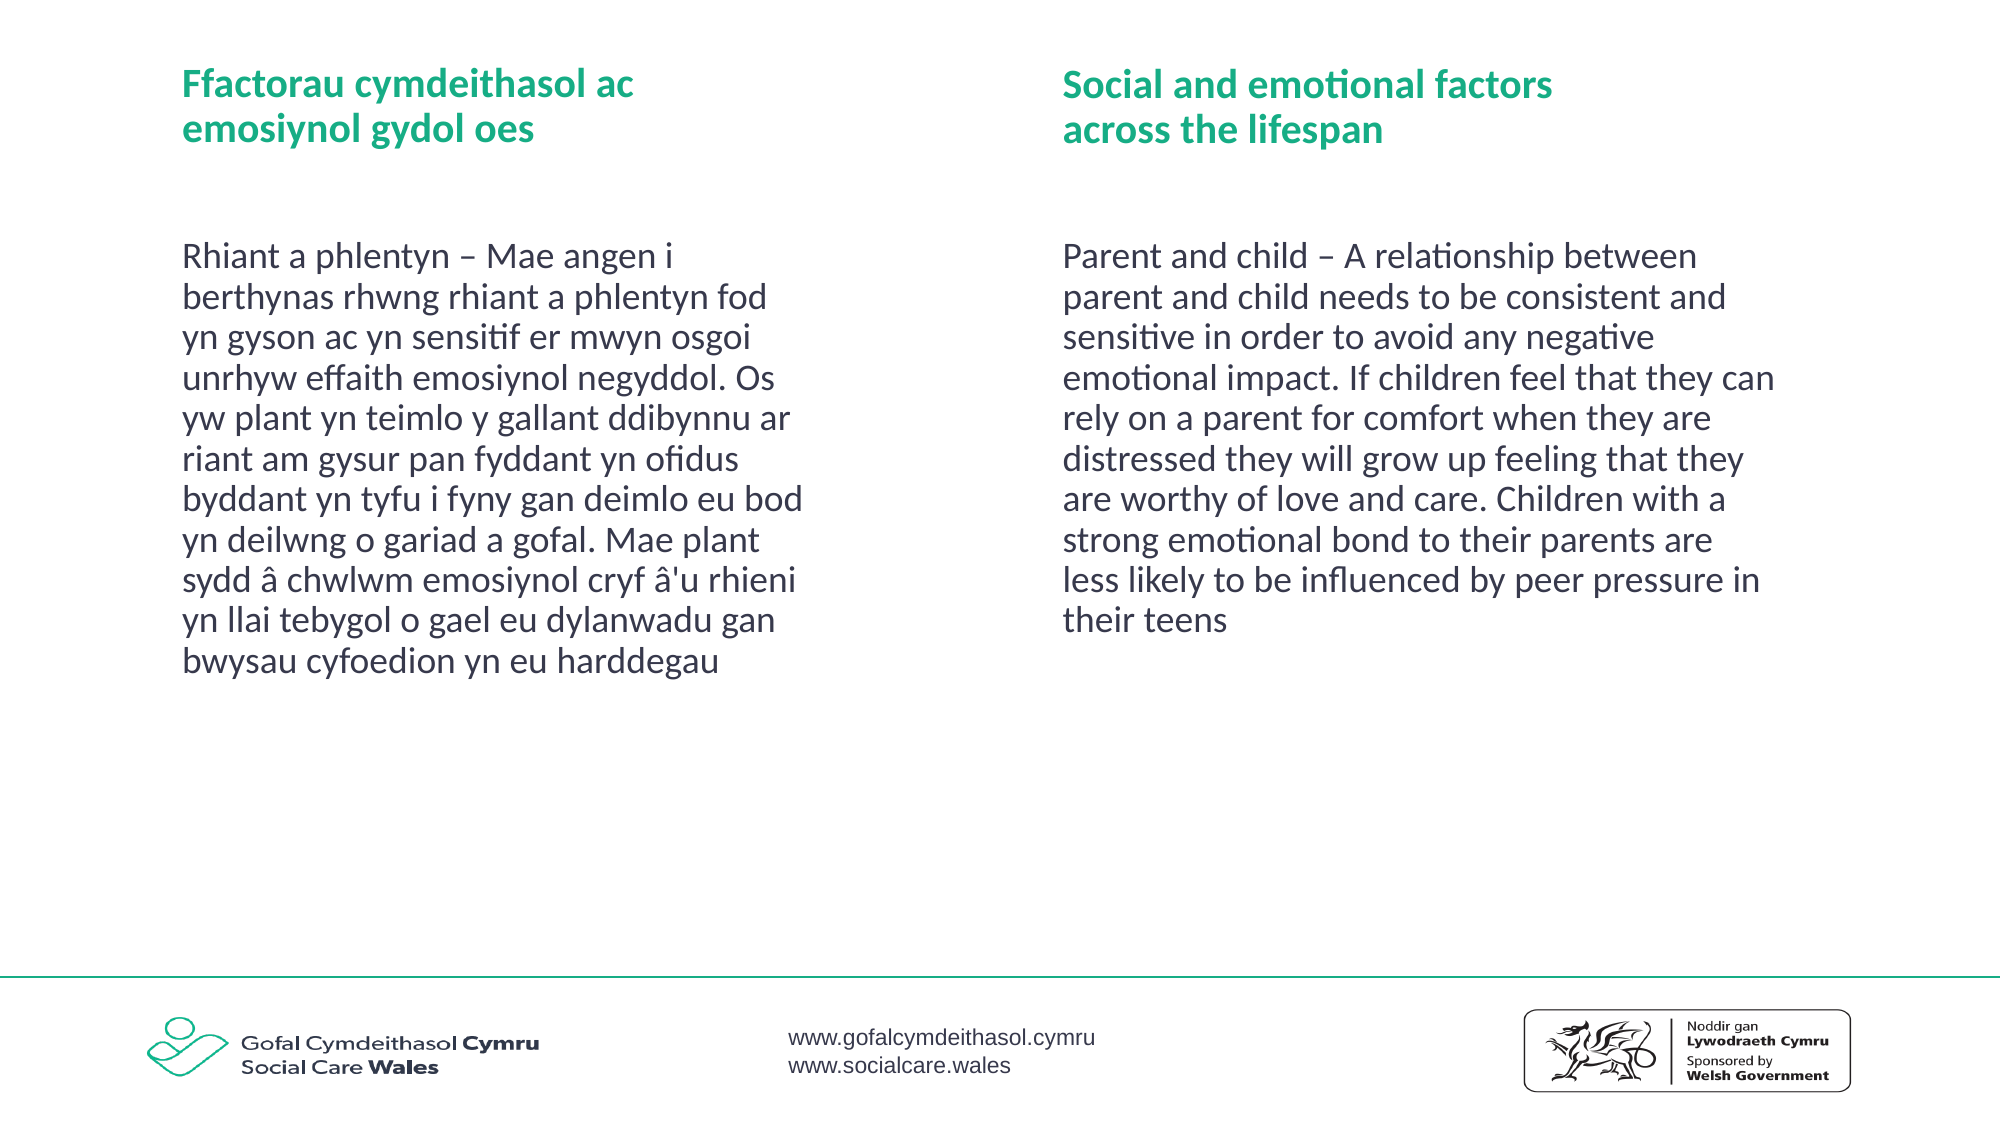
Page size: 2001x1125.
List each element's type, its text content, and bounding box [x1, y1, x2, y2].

title Ffactorau cymdeithasol ac emosiynol gydol oes [167, 54, 771, 224]
list Social and emotional factors across the lifespan [1047, 54, 1654, 165]
list Parent and child – A relationship between parent and child needs to be consistent and sensitive in order to avoid any negative emotional impact. If children feel that they can rely on a parent for comfort when they are distressed they will grow up feeling that they are worthy of love and care. Children with a strong emotional bond to their parents are less likely to be influenced by peer pressure in their teens [1047, 229, 1794, 889]
list Rhiant a phlentyn – Mae angen i berthynas rhwng rhiant a phlentyn fod yn gyson ac yn sensitif er mwyn osgoi unrhyw effaith emosiynol negyddol. Os yw plant yn teimlo y gallant ddibynnu ar riant am gysur pan fyddant yn ofidus byddant yn tyfu i fyny gan deimlo eu bod yn deilwng o gariad a gofal. Mae plant sydd â chwlwm emosiynol cryf â'u rhieni yn llai tebygol o gael eu dylanwadu gan bwysau cyfoedion yn eu harddegau [167, 229, 829, 916]
picture [1516, 995, 1860, 1106]
